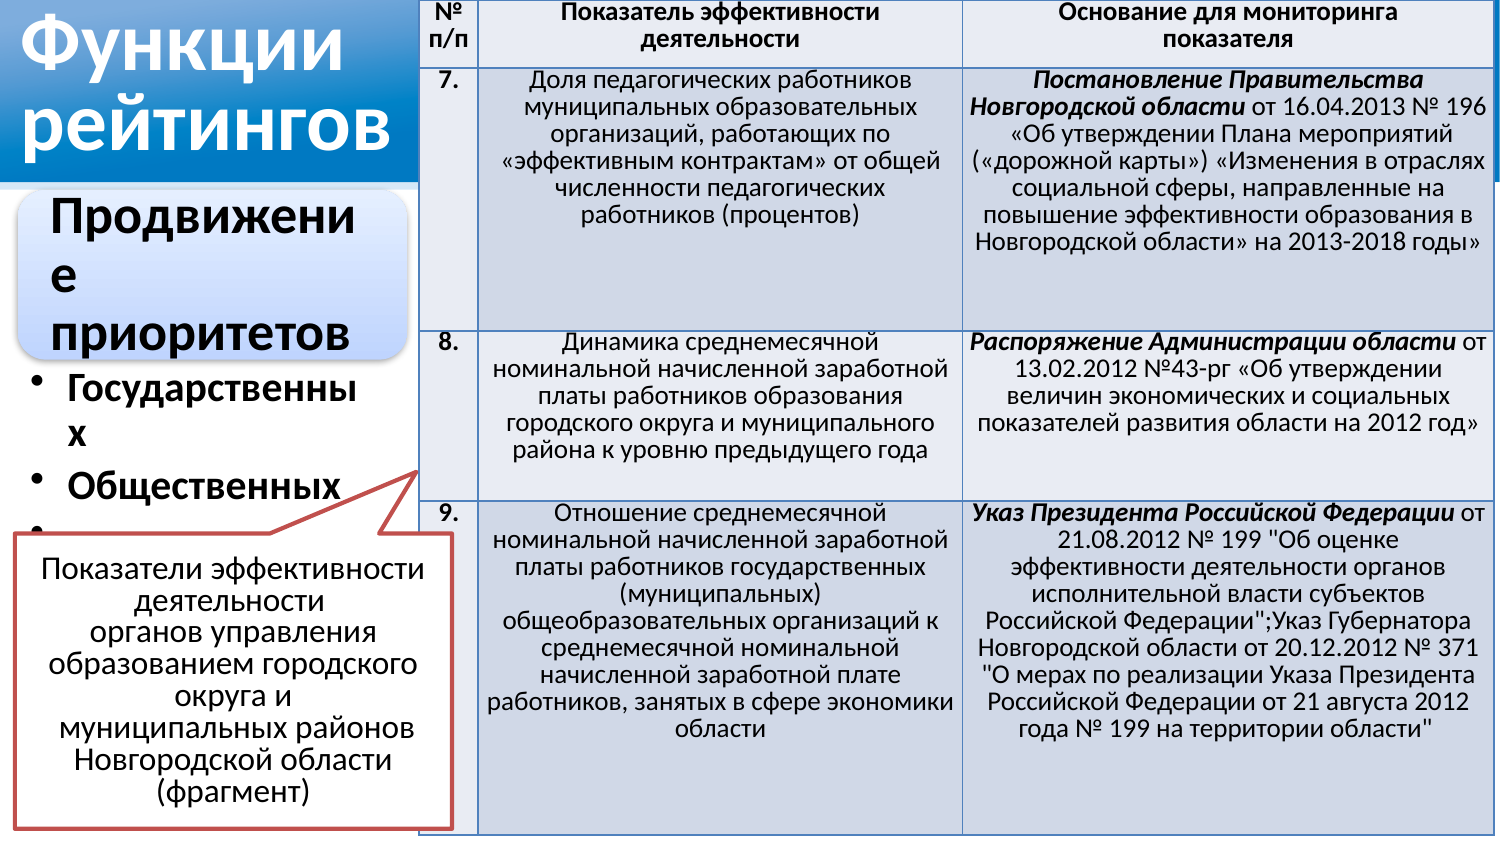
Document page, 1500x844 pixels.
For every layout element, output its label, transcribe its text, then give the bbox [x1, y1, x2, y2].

table_cell Распоряжение Администрации области от 13.02.2012 №43-рг «Об утверждении величин экономических и социальных показателей развития области на 2012 год» [963, 332, 1493, 500]
table_cell 7. [420, 198, 477, 330]
table_cell 8. [420, 332, 477, 500]
picture [0, 0, 1500, 191]
table_cell Динамика среднемесячной номинальной начисленной заработной платы работников образования городского округа и муниципального района к уровню предыдущего года [479, 332, 962, 500]
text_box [17, 169, 408, 552]
table_cell 9. [420, 502, 477, 834]
table_cell Указ Президента Российской Федерации от 21.08.2012 № 199 "Об оценке эффективности деятельности органов исполнительной власти субъектов Российской Федерации";Указ Губернатора Новгородской области от 20.12.2012 № 371 "О мерах по реализации Указа Президента Российской Федерации от 21 августа 2012 года № 199 на территории области" [963, 502, 1493, 834]
table_cell Доля педагогических работников муниципальных образовательных организаций, работающих по «эффективным контрактам» от общей численности педагогических работников (процентов) [479, 198, 962, 330]
table_cell Отношение среднемесячной номинальной начисленной заработной платы работников государственных (муниципальных) общеобразовательных организаций к среднемесячной номинальной начисленной заработной плате работников, занятых в сфере экономики области [479, 502, 962, 834]
table_cell Постановление Правительства Новгородской области от 16.04.2013 № 196 «Об утверждении Плана мероприятий («дорожной карты») «Изменения в отраслях социальной сферы, направленные на повышение эффективности образования в Новгородской области» на 2013-2018 годы» [963, 198, 1493, 330]
text_box Показатели эффективности деятельности органов управления образованием городского округа и муниципальных районов Новгородской области (фрагмент) [12, 531, 455, 831]
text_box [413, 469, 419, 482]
